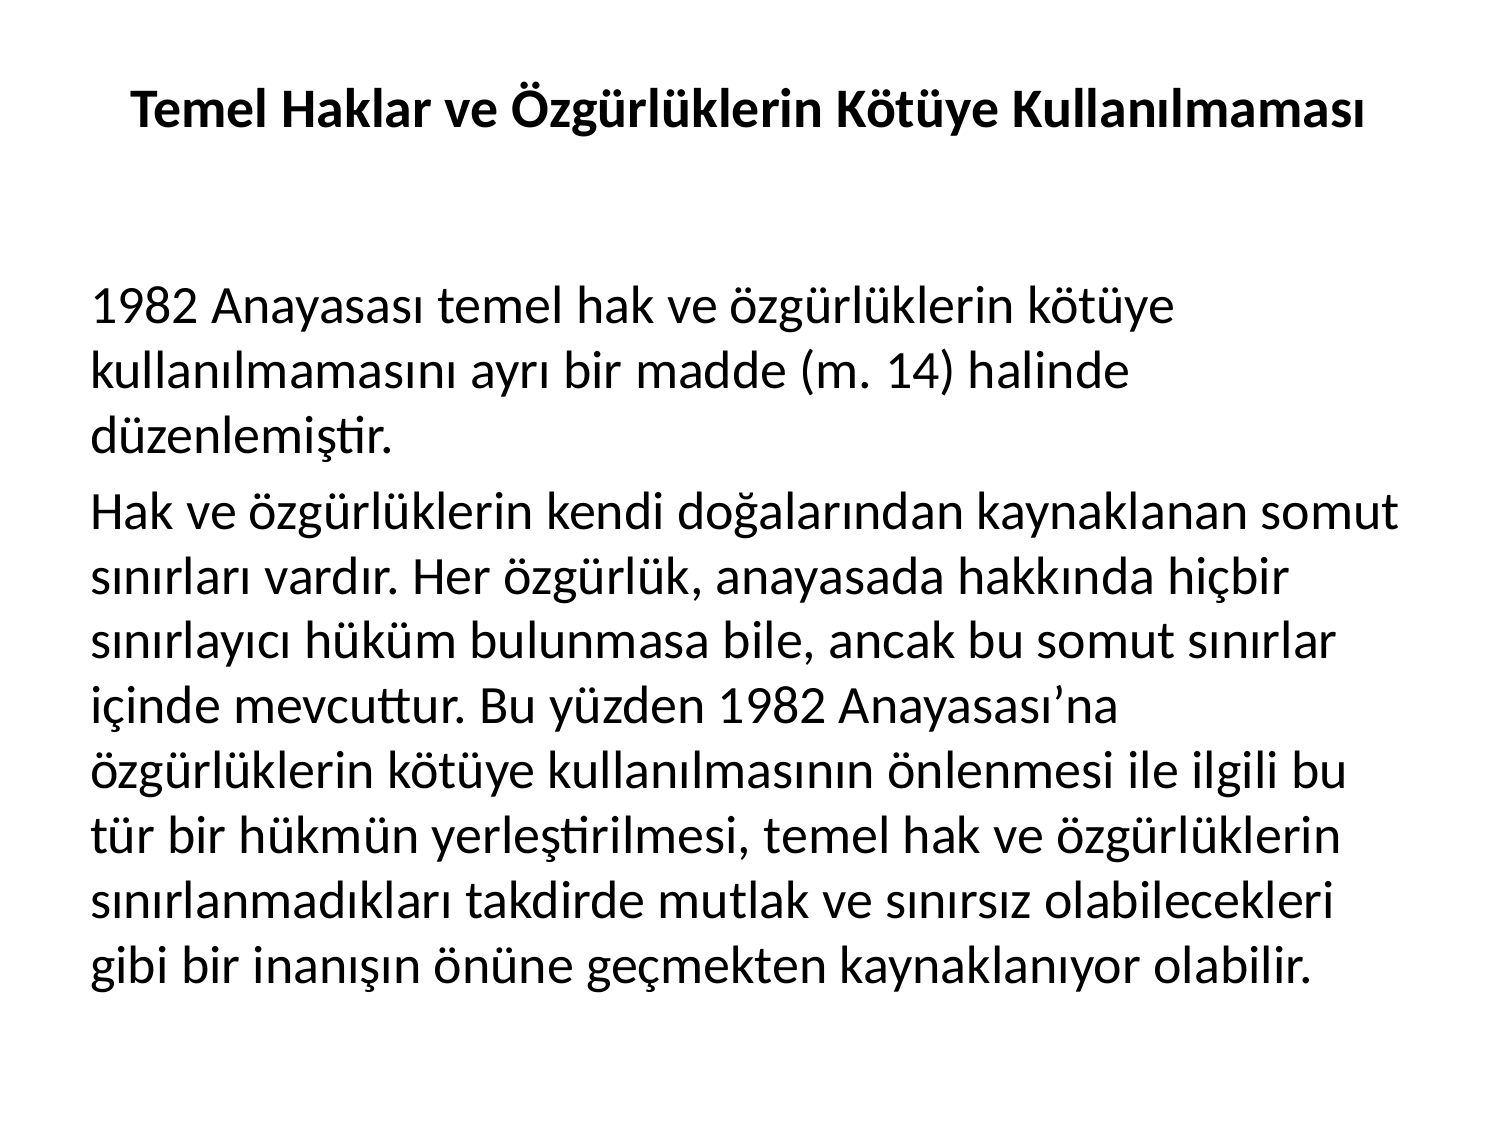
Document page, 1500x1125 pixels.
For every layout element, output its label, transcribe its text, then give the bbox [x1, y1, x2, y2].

list 1982 Anayasası temel hak ve özgürlüklerin kötüye kullanılmamasını ayrı bir madde (m. 14) halinde düzenlemiştir. Hak ve özgürlüklerin kendi doğalarından kaynaklanan somut sınırları vardır. Her özgürlük, anayasada hakkında hiçbir sınırlayıcı hüküm bulunmasa bile, ancak bu somut sınırlar içinde mevcuttur. Bu yüzden 1982 Anayasası’na özgürlüklerin kötüye kullanılmasının önlenmesi ile ilgili bu tür bir hükmün yerleştirilmesi, temel hak ve özgürlüklerin sınırlanmadıkları takdirde mutlak ve sınırsız olabilecekleri gibi bir inanışın önüne geçmekten kaynaklanıyor olabilir. [75, 262, 1425, 1005]
title Temel Haklar ve Özgürlüklerin Kötüye Kullanılmaması [75, 45, 1425, 233]
